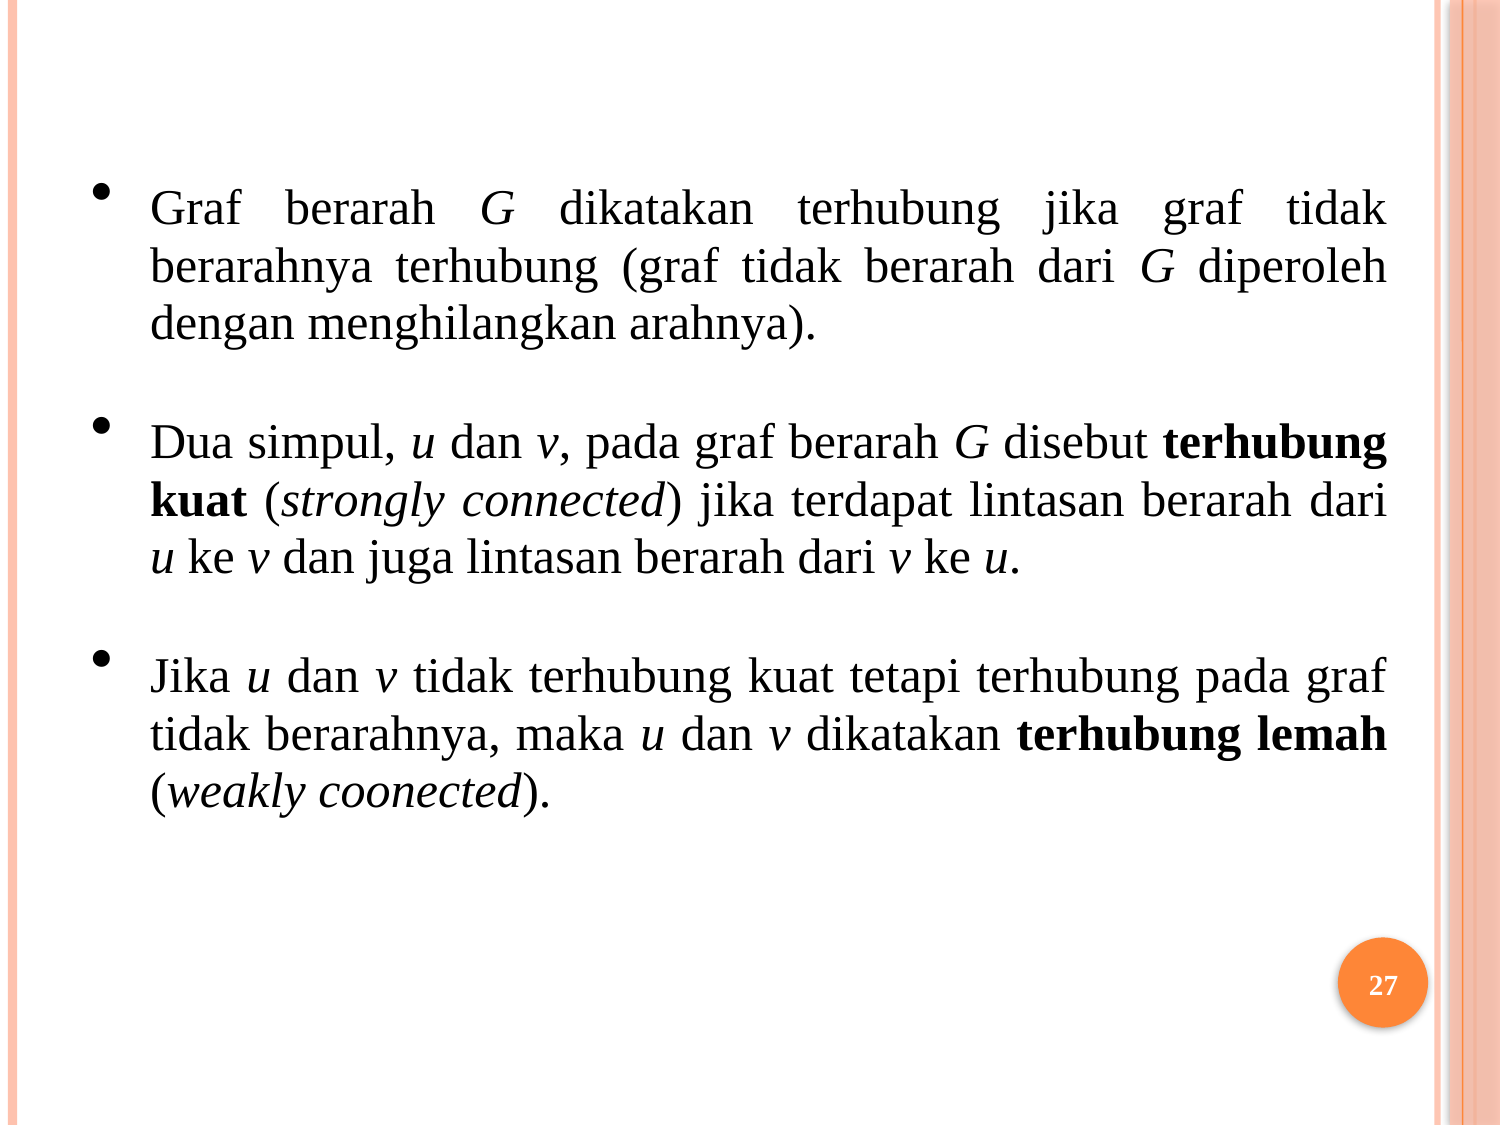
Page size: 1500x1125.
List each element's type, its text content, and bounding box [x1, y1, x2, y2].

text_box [36, 174, 1388, 819]
slide_number 27 [1333, 940, 1434, 1026]
